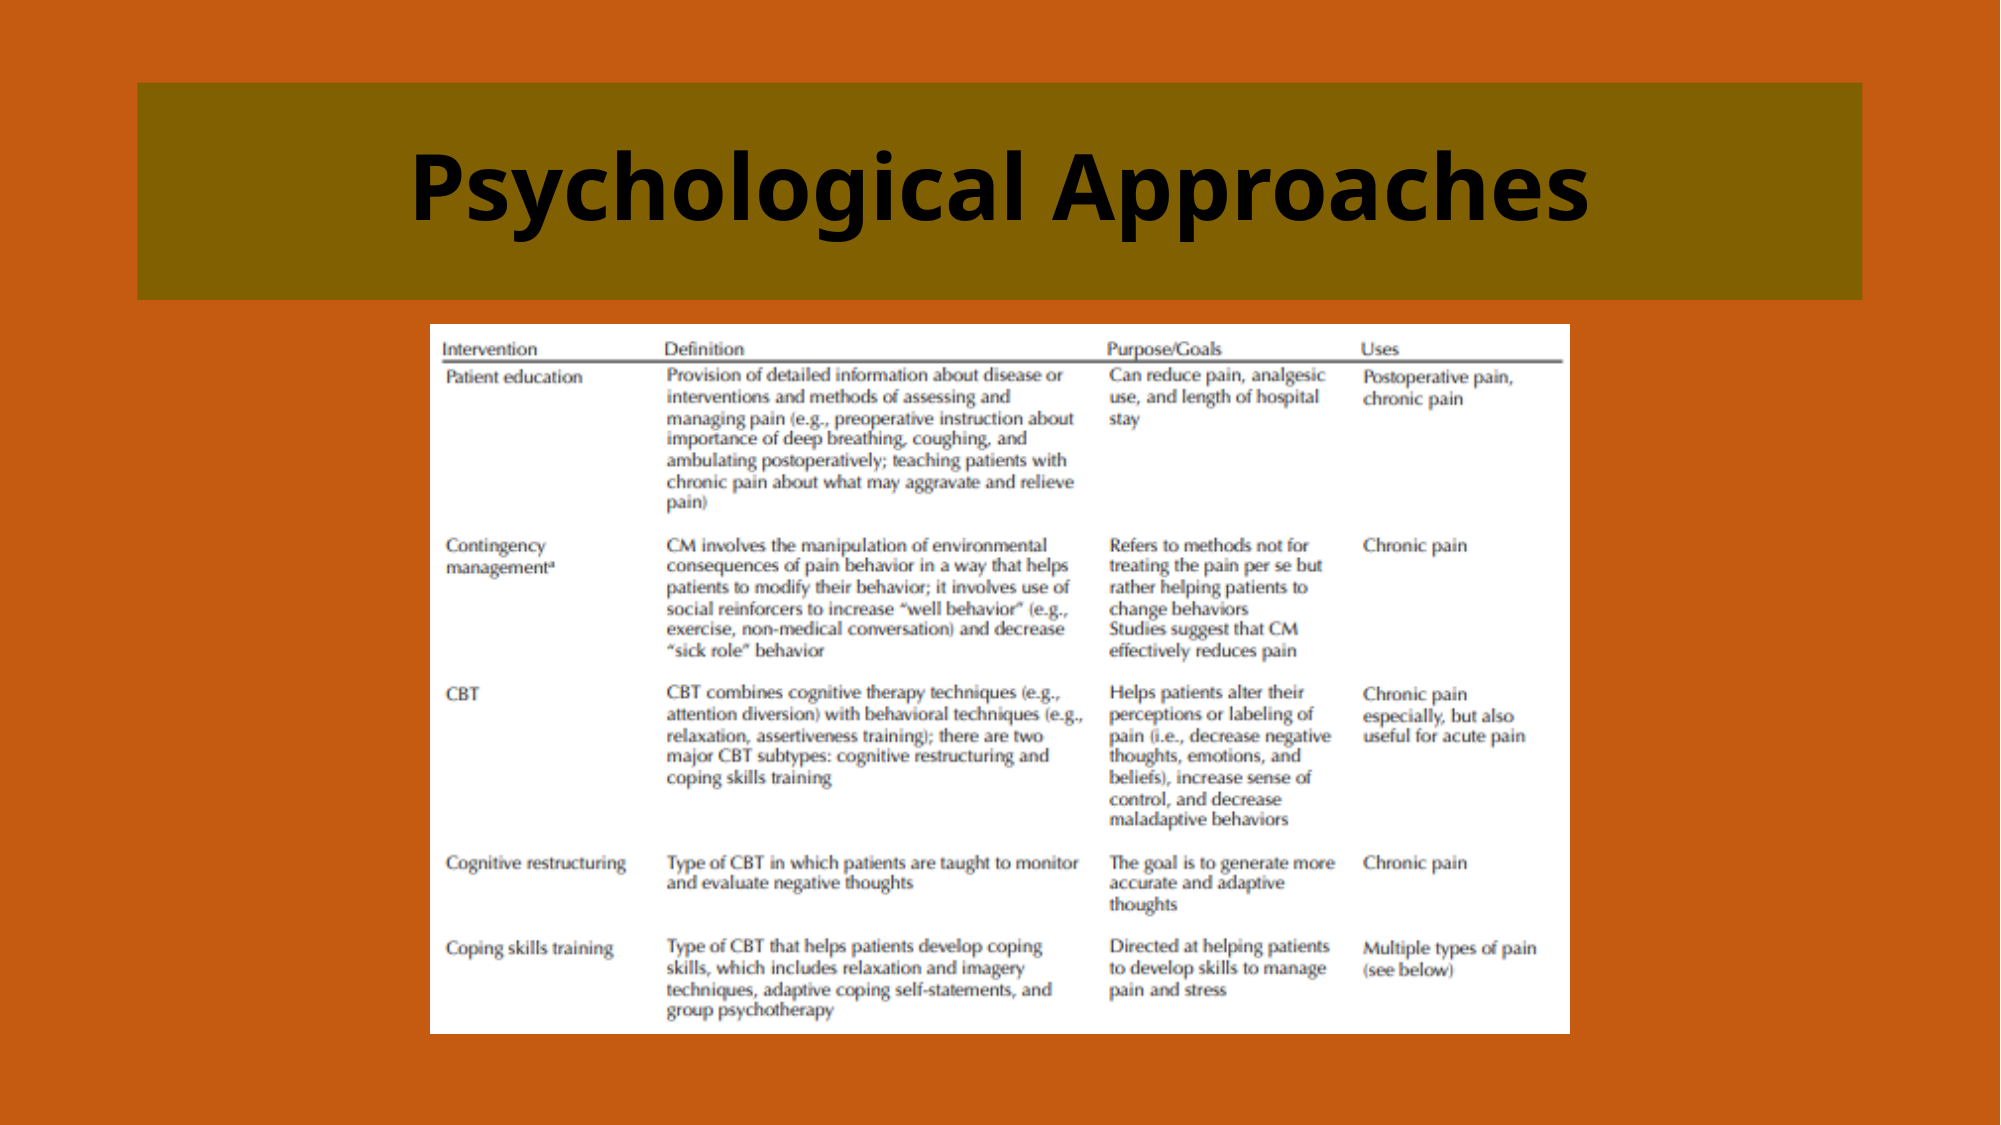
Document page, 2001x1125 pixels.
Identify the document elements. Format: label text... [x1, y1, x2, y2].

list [430, 324, 1570, 1034]
title Psychological Approaches [137, 82, 1863, 300]
